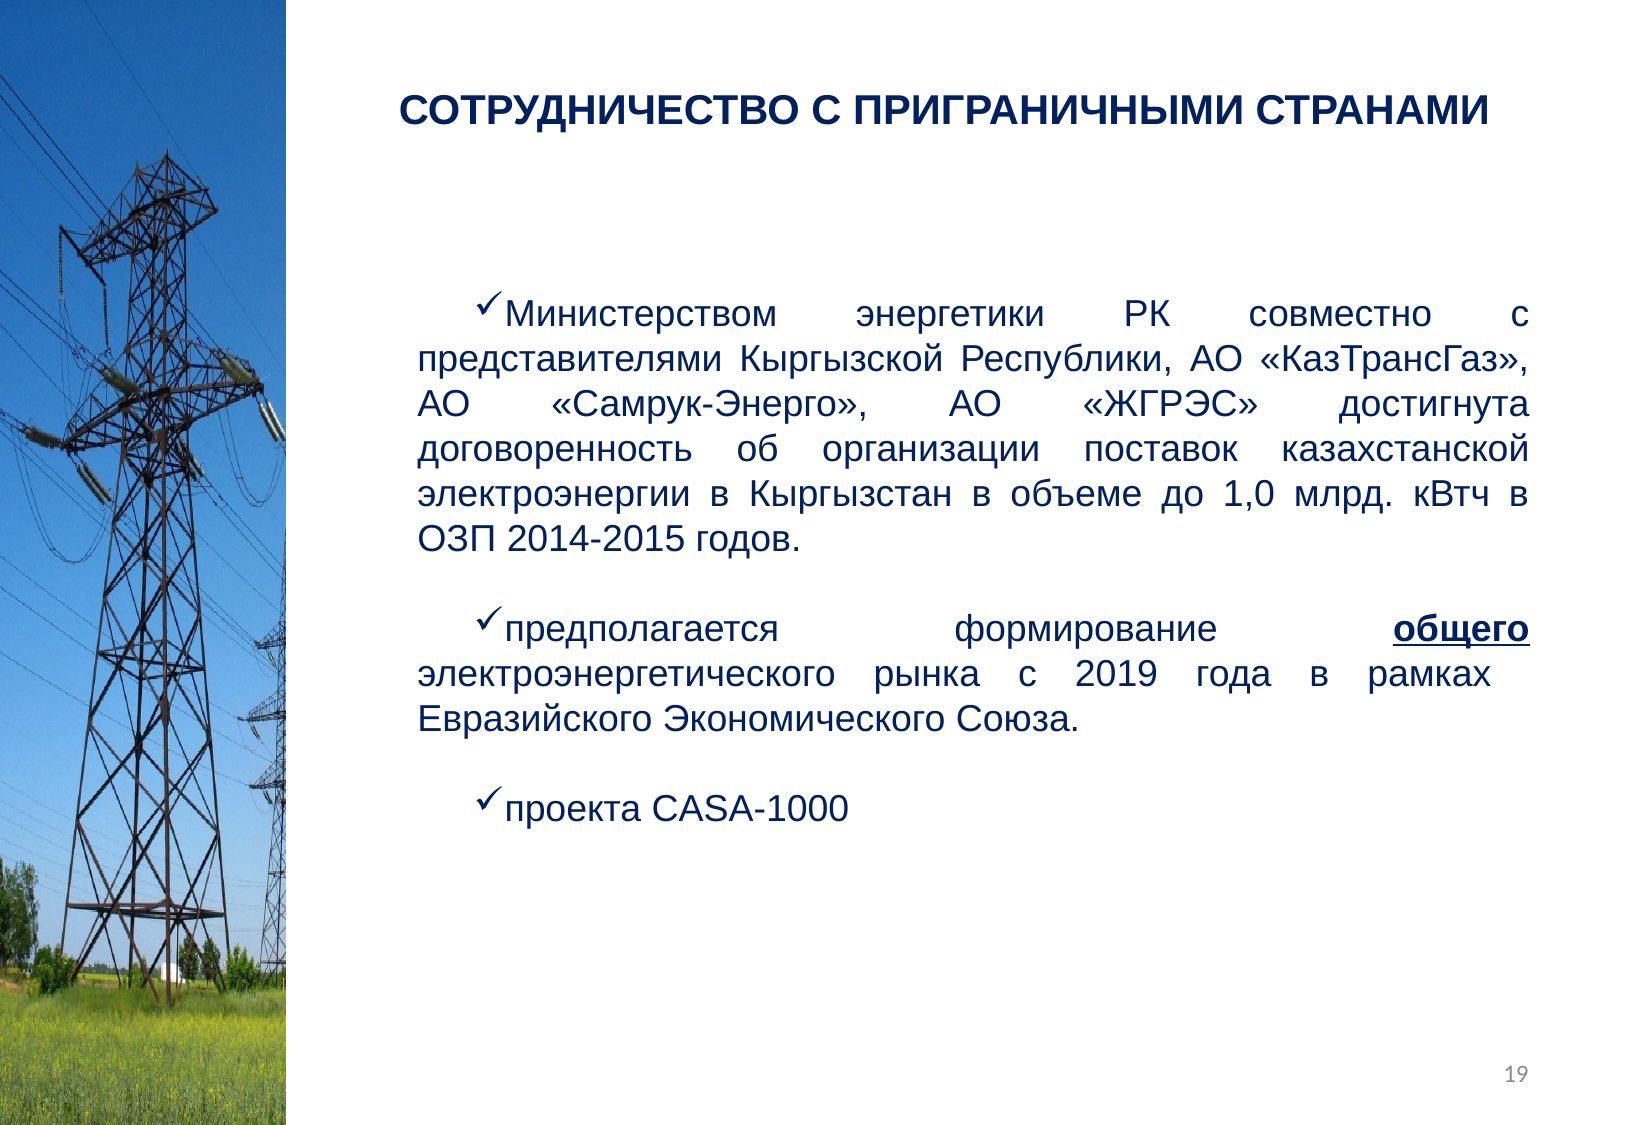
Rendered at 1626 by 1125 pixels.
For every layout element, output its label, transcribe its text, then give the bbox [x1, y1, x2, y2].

slide_number 18 [1164, 1042, 1544, 1103]
picture [0, 0, 286, 1125]
title СОТРУДНИЧЕСТВО С ПРИГРАНИЧНЫМИ СТРАНАМИ [290, 42, 1604, 173]
text_box Министерством энергетики РК совместно с представителями Кыргызской Республики, АО «КазТрансГаз», АО «Самрук-Энерго», АО «ЖГРЭС» достигнута договоренность об организации поставок казахстанской электроэнергии в Кыргызстан в объеме до 1,0 млрд. кВтч в ОЗП 2014-2015 годов. предполагается формирование общего электроэнергетического рынка с 2019 года в рамках Евразийского Экономического Союза. проекта CASA-1000 [402, 281, 1545, 837]
